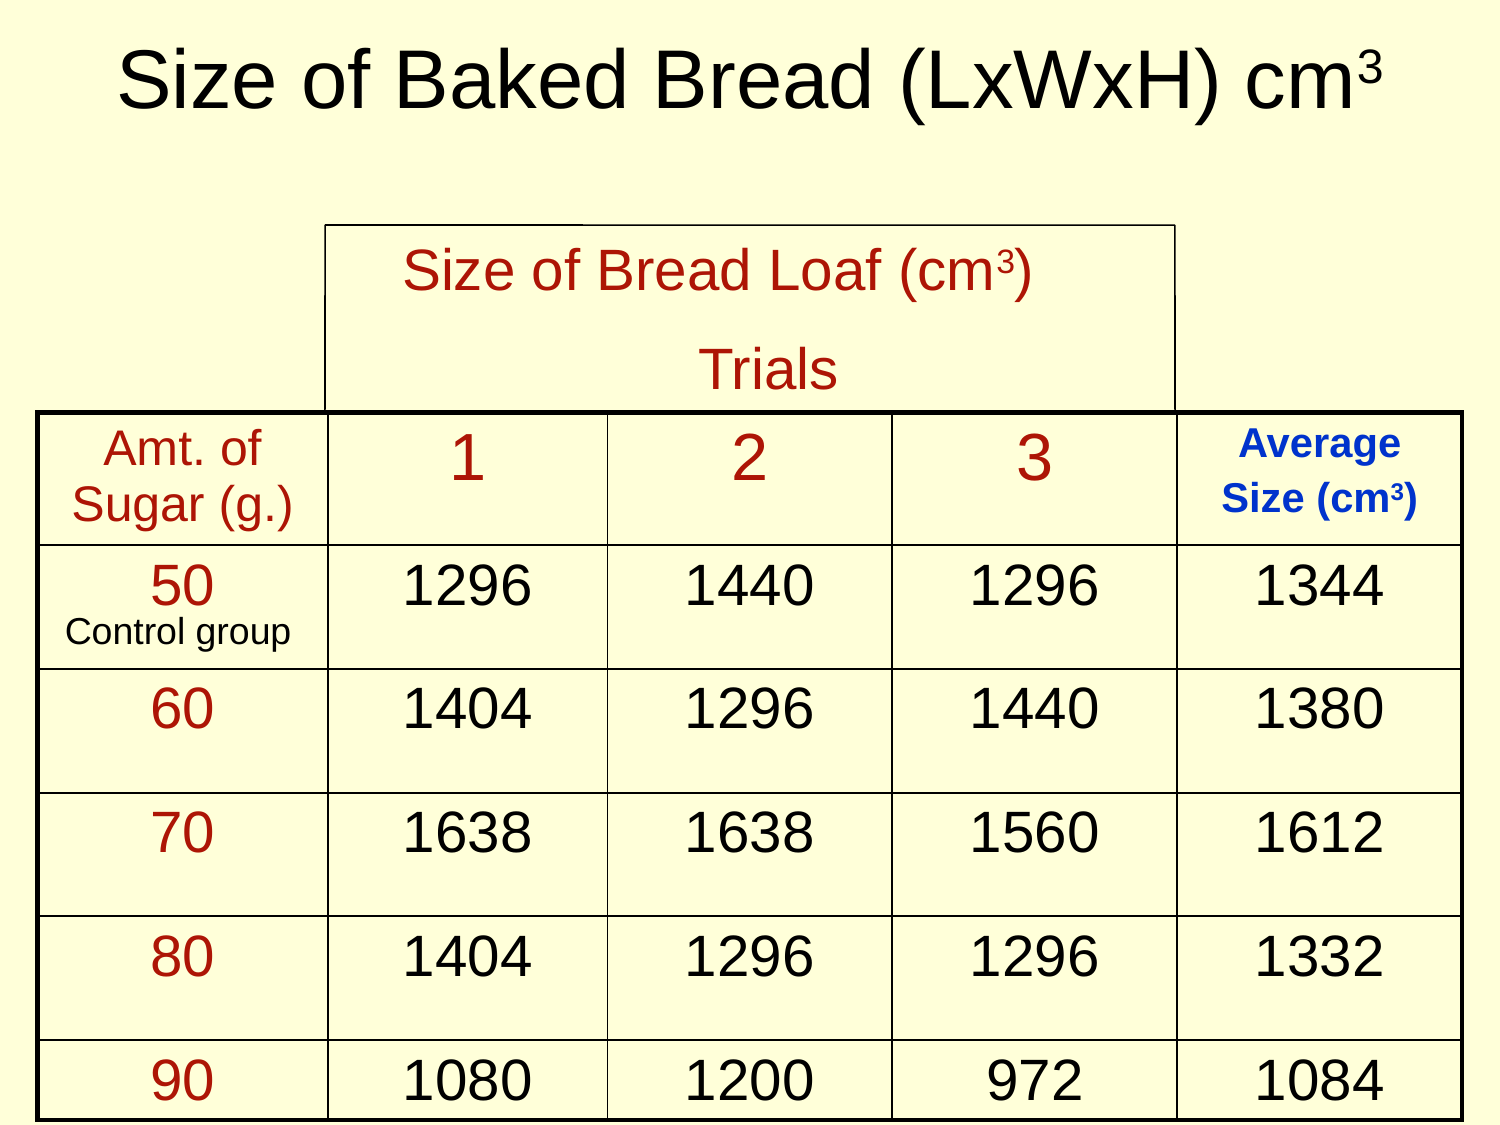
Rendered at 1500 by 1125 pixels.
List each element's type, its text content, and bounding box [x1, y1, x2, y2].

table_cell 1380 [1178, 670, 1460, 792]
table_cell 1404 [329, 917, 607, 1039]
table_cell 1084 [1178, 1041, 1460, 1118]
table_header 1 [329, 415, 607, 544]
table_cell 1638 [329, 794, 607, 915]
table_cell 1612 [1178, 794, 1460, 915]
title Size of Baked Bread (LxWxH) cm3 [74, 0, 1426, 151]
table_cell 80 [40, 917, 327, 1039]
table_cell 1080 [329, 1041, 607, 1118]
table_cell 1344 [1178, 546, 1460, 668]
table_cell 90 [40, 1041, 327, 1118]
table_cell 972 [893, 1041, 1176, 1118]
text_box Control group [50, 599, 325, 660]
table_cell 1296 [893, 917, 1176, 1039]
table_cell 1200 [608, 1041, 891, 1118]
table_cell 1440 [893, 670, 1176, 792]
table_cell 1332 [1178, 917, 1460, 1039]
table_cell 1440 [608, 546, 891, 668]
table_cell 60 [40, 670, 327, 792]
table_cell 1296 [329, 546, 607, 668]
table_cell 1296 [608, 917, 891, 1039]
table_header 2 [608, 415, 891, 544]
table_cell 1296 [893, 546, 1176, 668]
table_cell 1404 [329, 670, 607, 792]
table_header Average Size (cm3) [1178, 415, 1460, 544]
table_cell 1560 [893, 794, 1176, 915]
table_cell 70 [40, 794, 327, 915]
table_cell 1638 [608, 794, 891, 915]
text_box Size of Bread Loaf (cm3) Trials [387, 224, 1150, 409]
table_cell 1296 [608, 670, 891, 792]
table_cell 50 [40, 546, 327, 668]
table_header Amt. of Sugar (g.) [40, 415, 327, 544]
table_header 3 [893, 415, 1176, 544]
